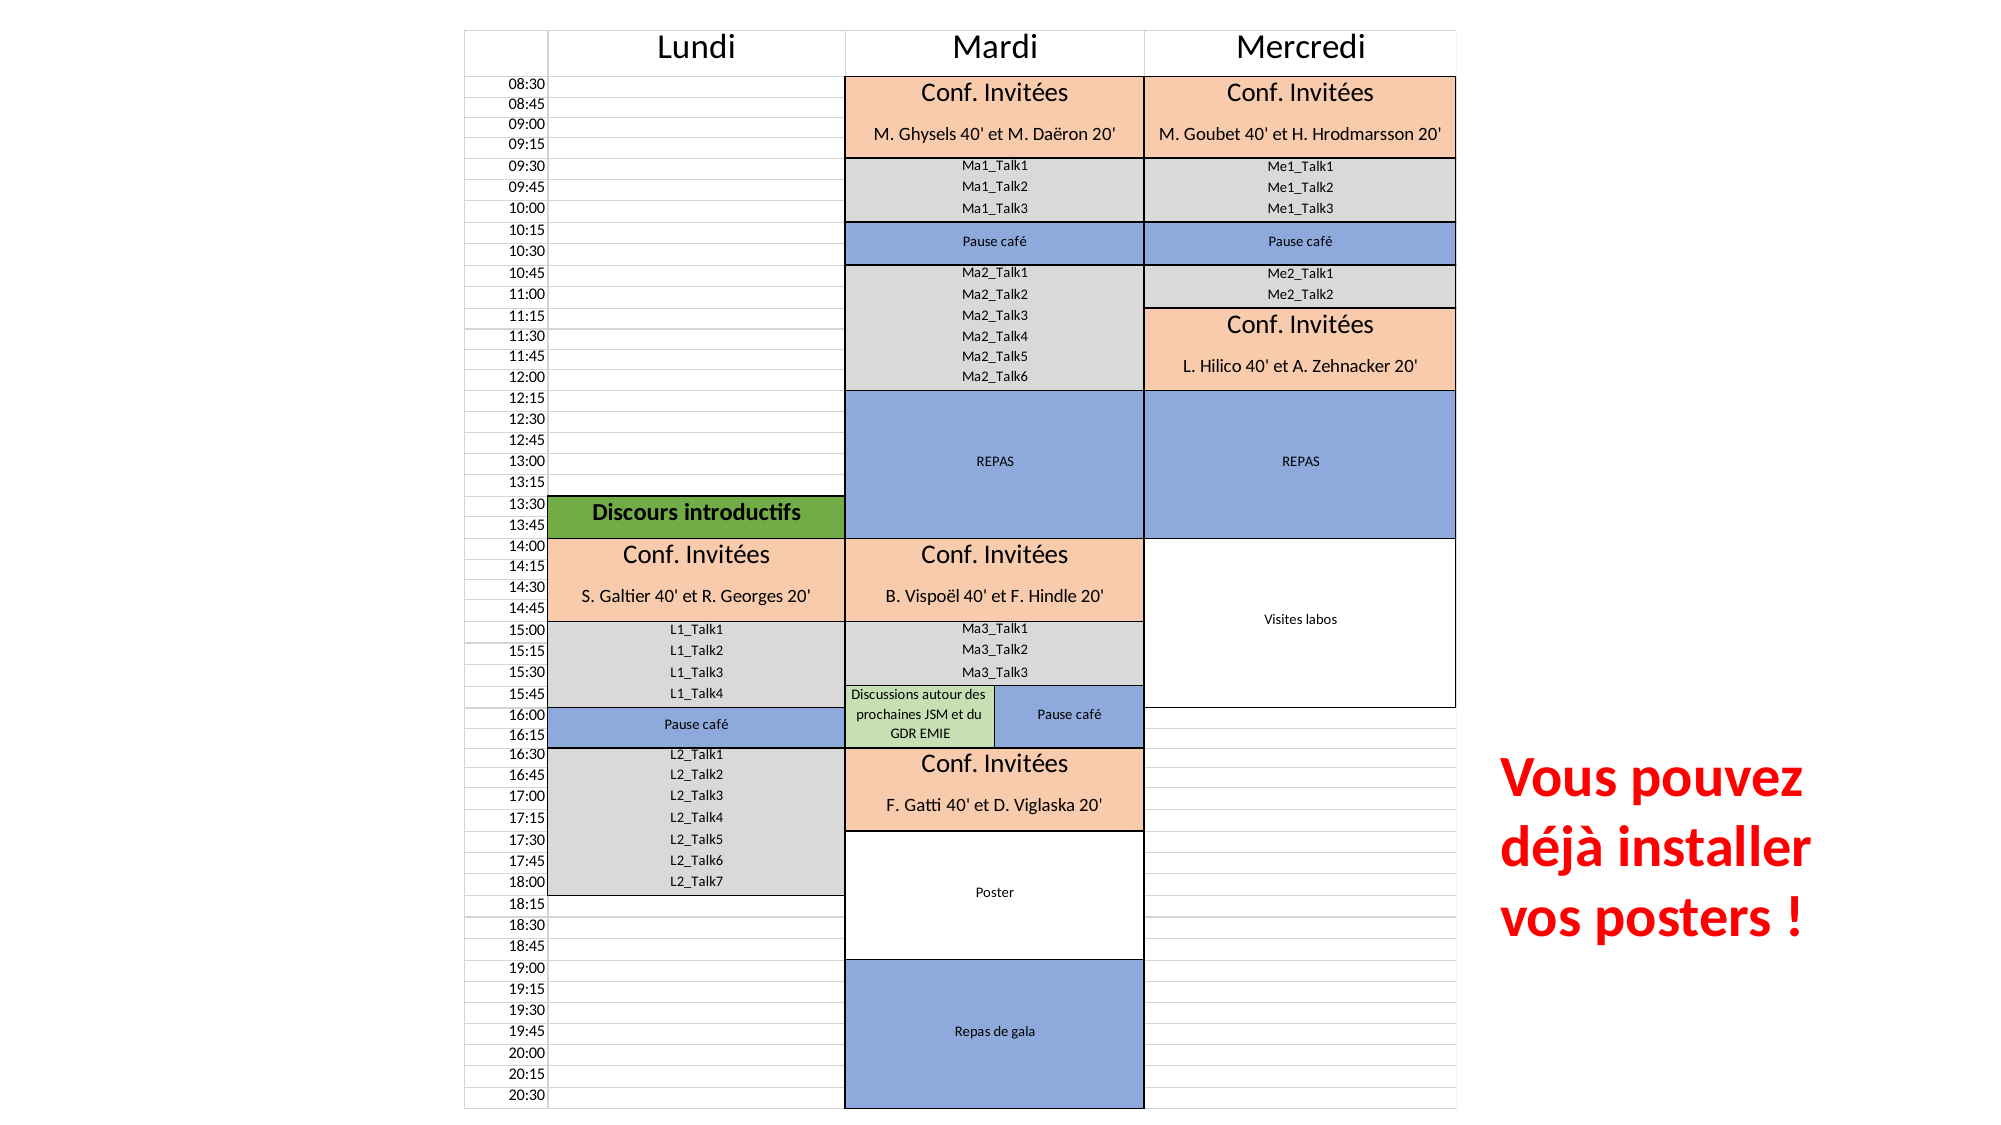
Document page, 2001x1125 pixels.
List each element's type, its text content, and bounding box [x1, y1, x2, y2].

text_box Vous pouvez déjà installer vos posters ! [1485, 730, 1884, 956]
picture [462, 29, 1457, 1109]
